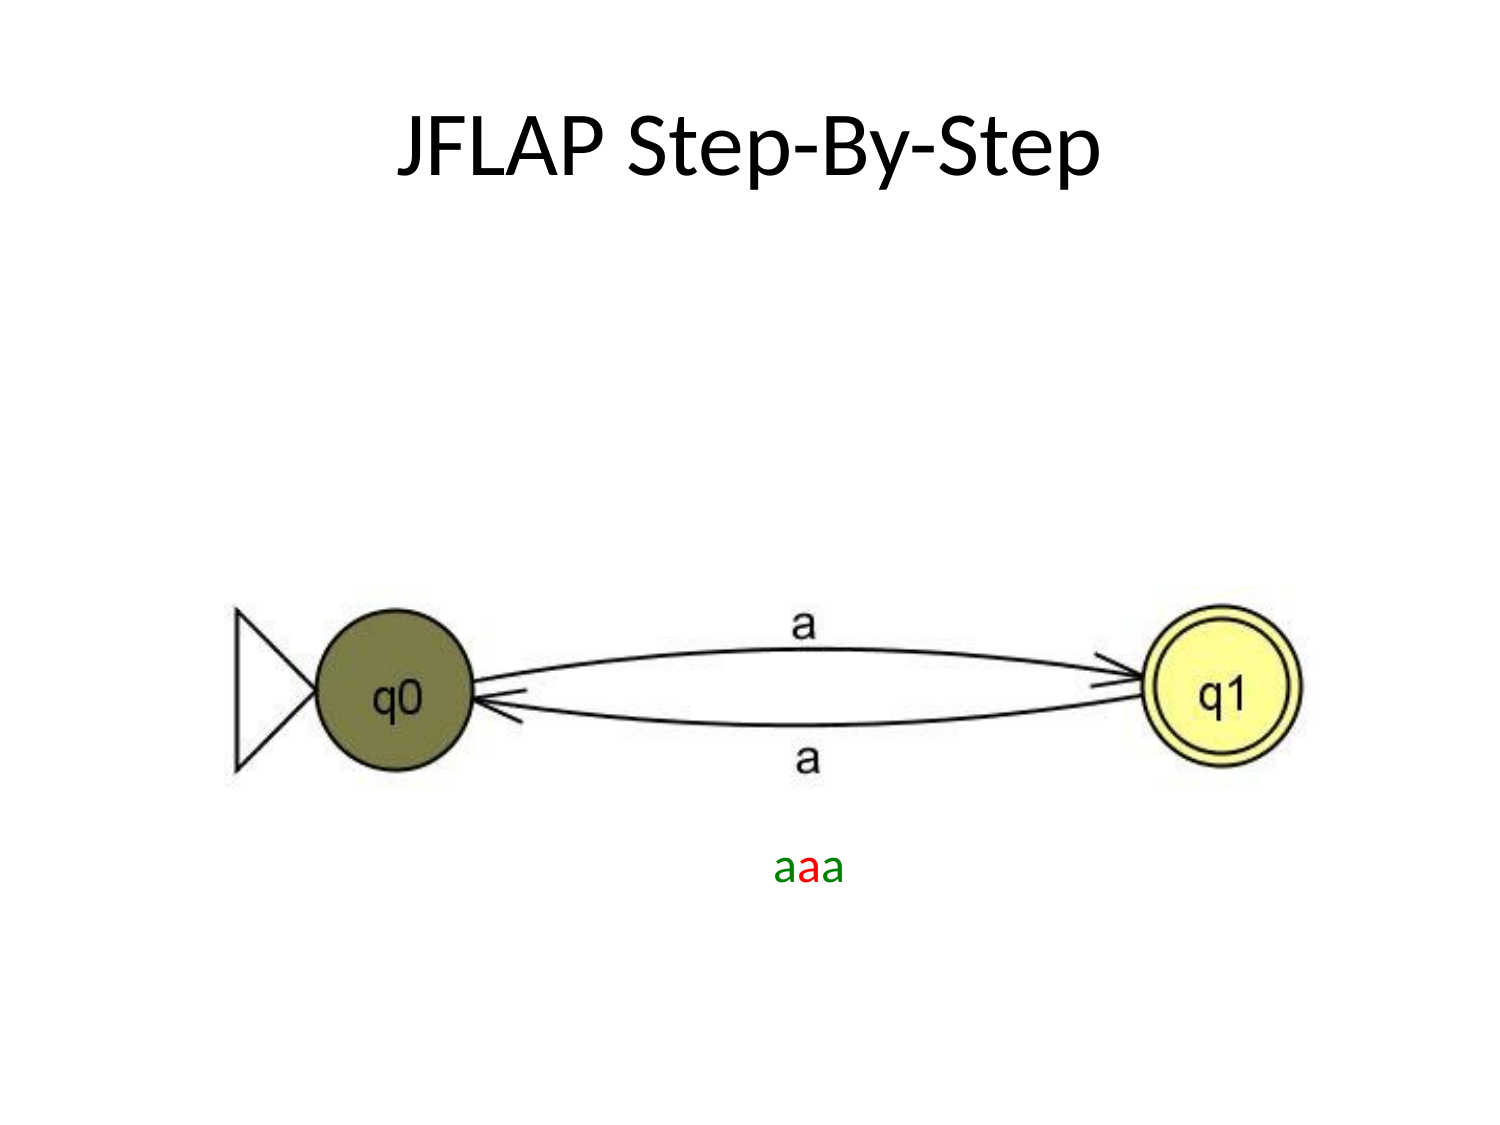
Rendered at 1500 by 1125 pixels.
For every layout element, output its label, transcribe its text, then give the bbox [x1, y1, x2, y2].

title JFLAP Step-By-Step [75, 45, 1425, 233]
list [224, 587, 1313, 799]
text_box aaa [758, 825, 860, 901]
